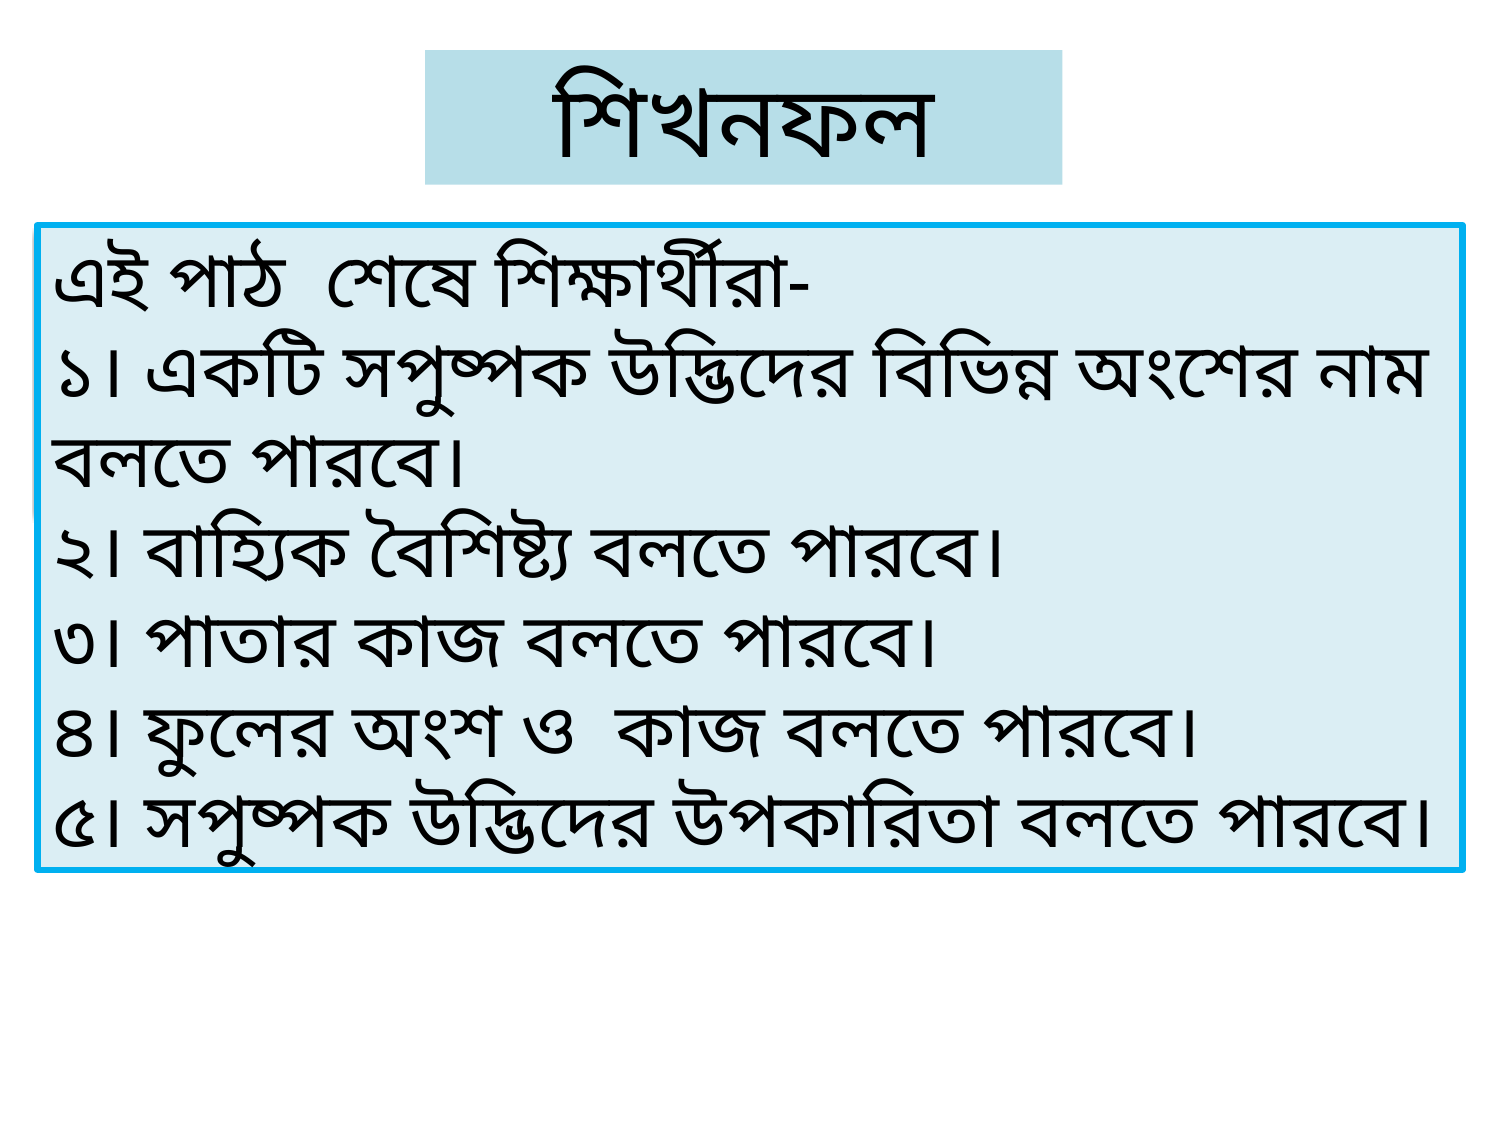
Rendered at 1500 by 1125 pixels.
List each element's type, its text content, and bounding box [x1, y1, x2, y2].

text_box এই পাঠ শেষে শিক্ষার্থীরা- ১। একটি সপুষ্পক উদ্ভিদের বিভিন্ন অংশের নাম বলতে পারবে। ২। বাহ্যিক বৈশিষ্ট্য বলতে পারবে। ৩। পাতার কাজ বলতে পারবে। ৪। ফুলের অংশ ও কাজ বলতে পারবে। ৫। সপুষ্পক উদ্ভিদের উপকারিতা বলতে পারবে। [37, 224, 1463, 870]
text_box শিখনফল [425, 50, 1063, 185]
